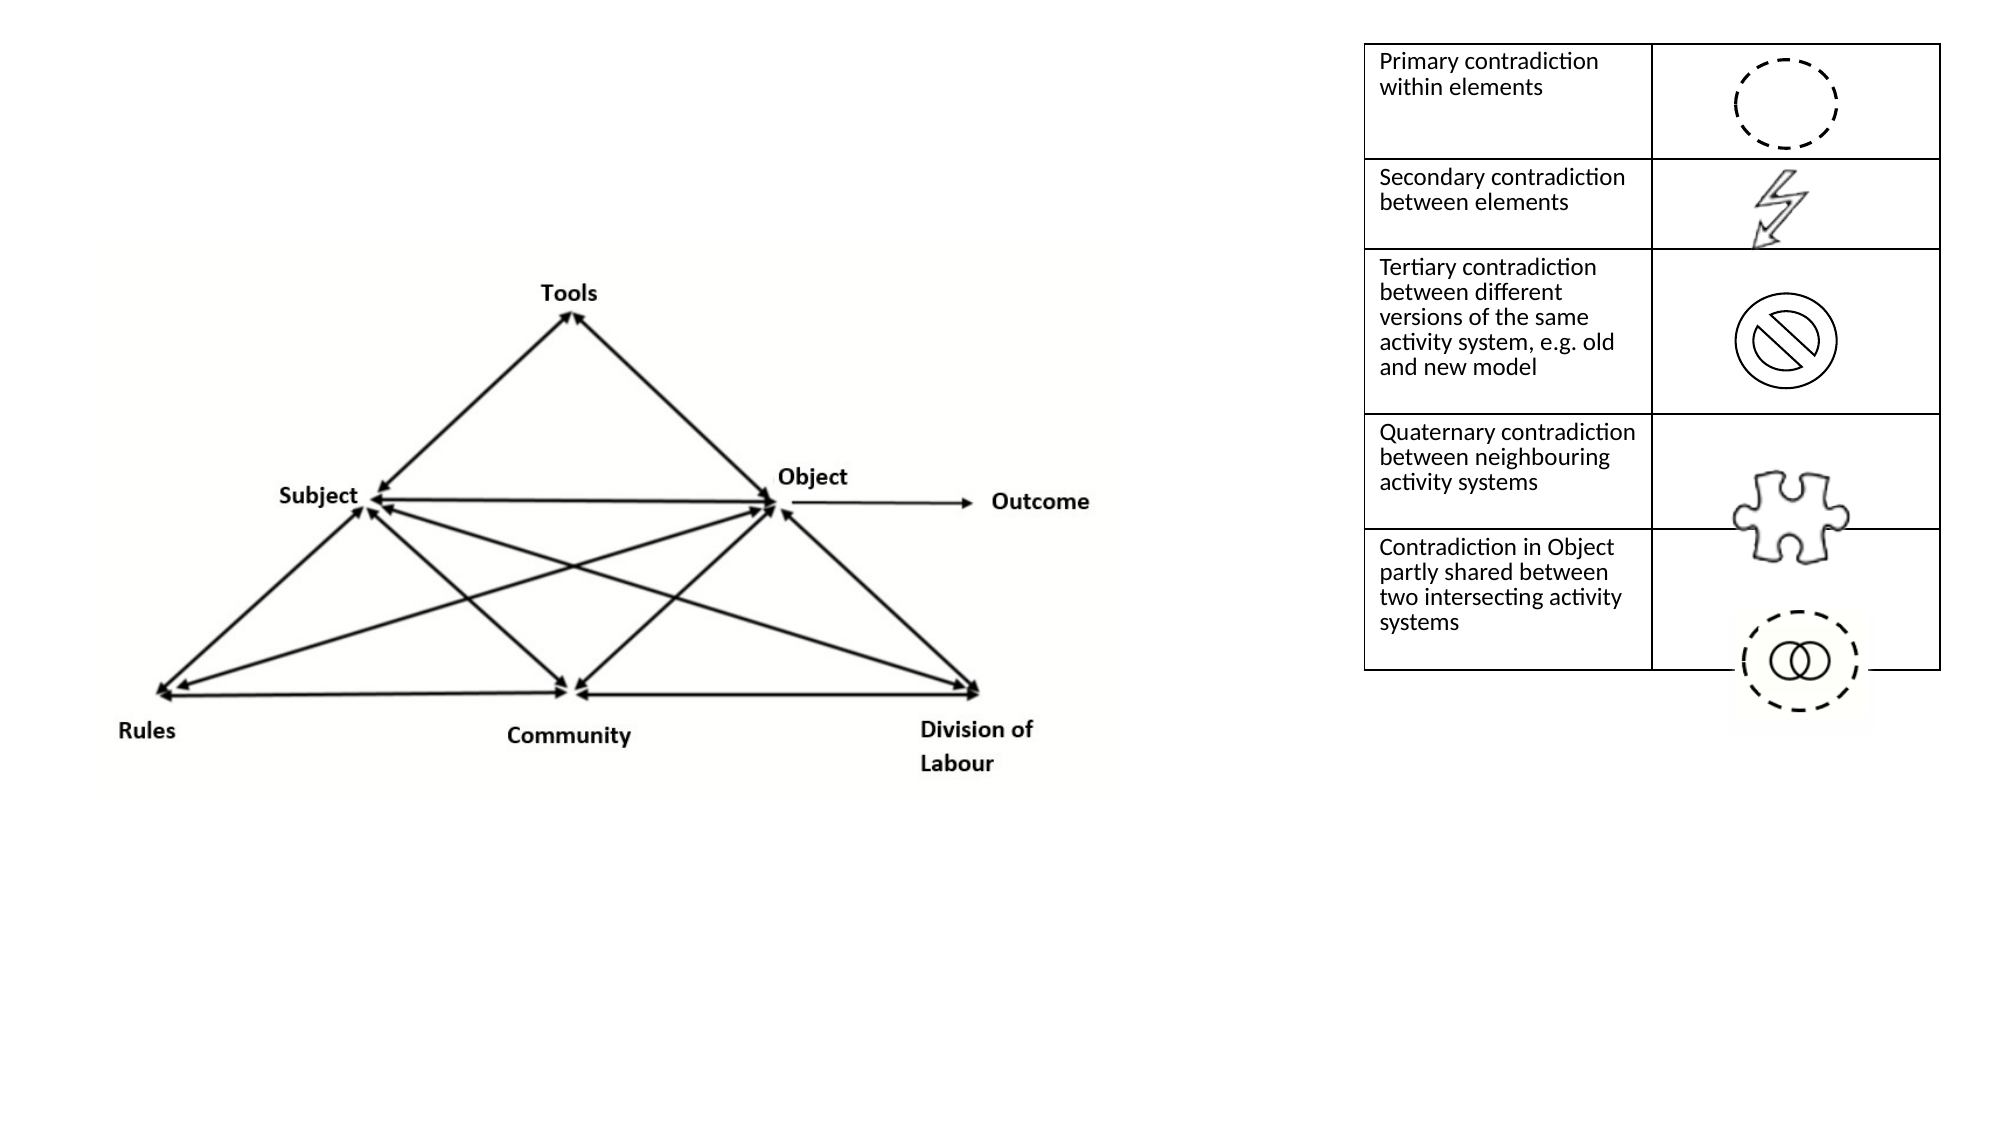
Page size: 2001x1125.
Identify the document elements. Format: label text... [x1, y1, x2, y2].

table_cell [1653, 250, 1939, 413]
table_cell [1653, 415, 1939, 528]
table_cell [1653, 160, 1709, 248]
table_cell Quaternary contradiction between neighbouring activity systems [1365, 415, 1651, 528]
table_cell [1653, 530, 1939, 669]
picture [1709, 152, 1854, 269]
picture [1735, 610, 1868, 718]
table_header [1653, 45, 1939, 158]
table_cell Contradiction in Object partly shared between two intersecting activity systems [1365, 530, 1651, 669]
picture [96, 246, 1127, 797]
table_cell Tertiary contradiction between different versions of the same activity system, e.g. old and new model [1365, 250, 1651, 413]
text_box [1734, 58, 1838, 150]
table_header Primary contradiction within elements [1365, 45, 1651, 158]
text_box [1734, 292, 1838, 390]
table_cell Secondary contradiction between elements [1365, 160, 1651, 248]
table_cell [1854, 160, 1939, 248]
picture [1700, 462, 1872, 577]
